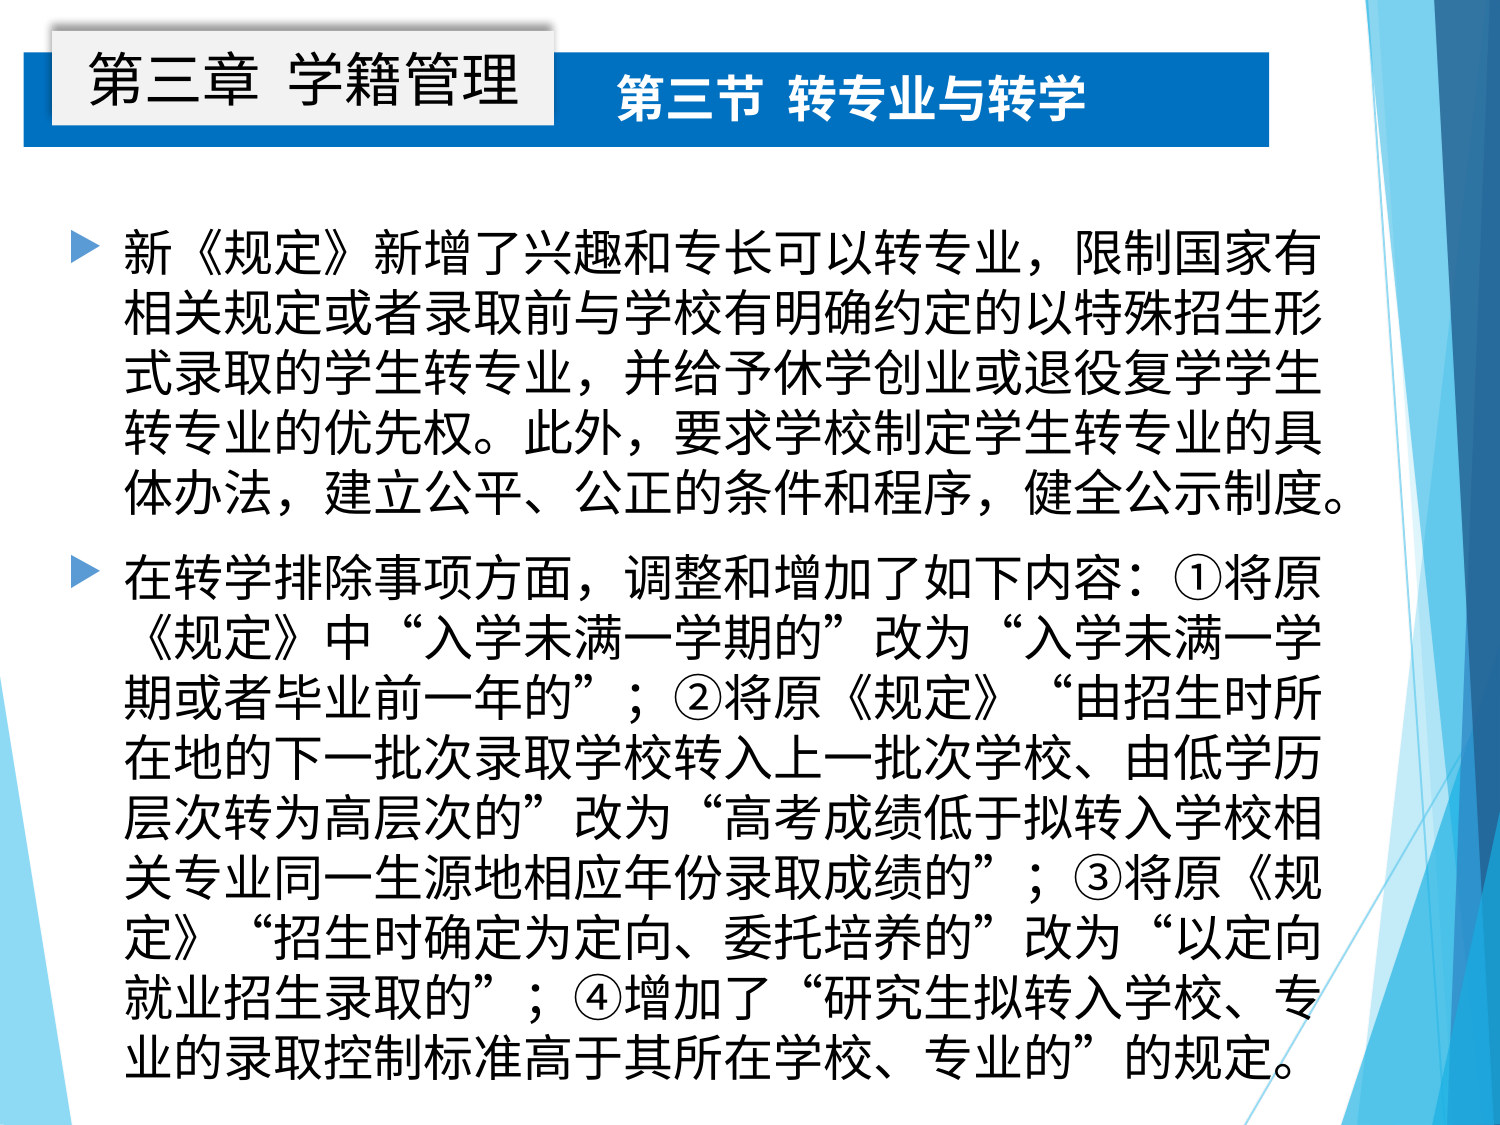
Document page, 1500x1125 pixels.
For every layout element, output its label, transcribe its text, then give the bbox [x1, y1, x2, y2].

list 新《规定》新增了兴趣和专长可以转专业，限制国家有相关规定或者录取前与学校有明确约定的以特殊招生形式录取的学生转专业，并给予休学创业或退役复学学生转专业的优先权。此外，要求学校制定学生转专业的具体办法，建立公平、公正的条件和程序，健全公示制度。 在转学排除事项方面，调整和增加了如下内容：①将原《规定》中“入学未满一学期的”改为“入学未满一学期或者毕业前一年的”；②将原《规定》“由招生时所在地的下一批次录取学校转入上一批次学校、由低学历层次转为高层次的”改为“高考成绩低于拟转入学校相关专业同一生源地相应年份录取成绩的”；③将原《规定》“招生时确定为定向、委托培养的”改为“以定向就业招生录取的”；④增加了“研究生拟转入学校、专业的录取控制标准高于其所在学校、专业的”的规定。 [52, 214, 1345, 645]
picture [0, 0, 1500, 1125]
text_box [23, 30, 1270, 148]
